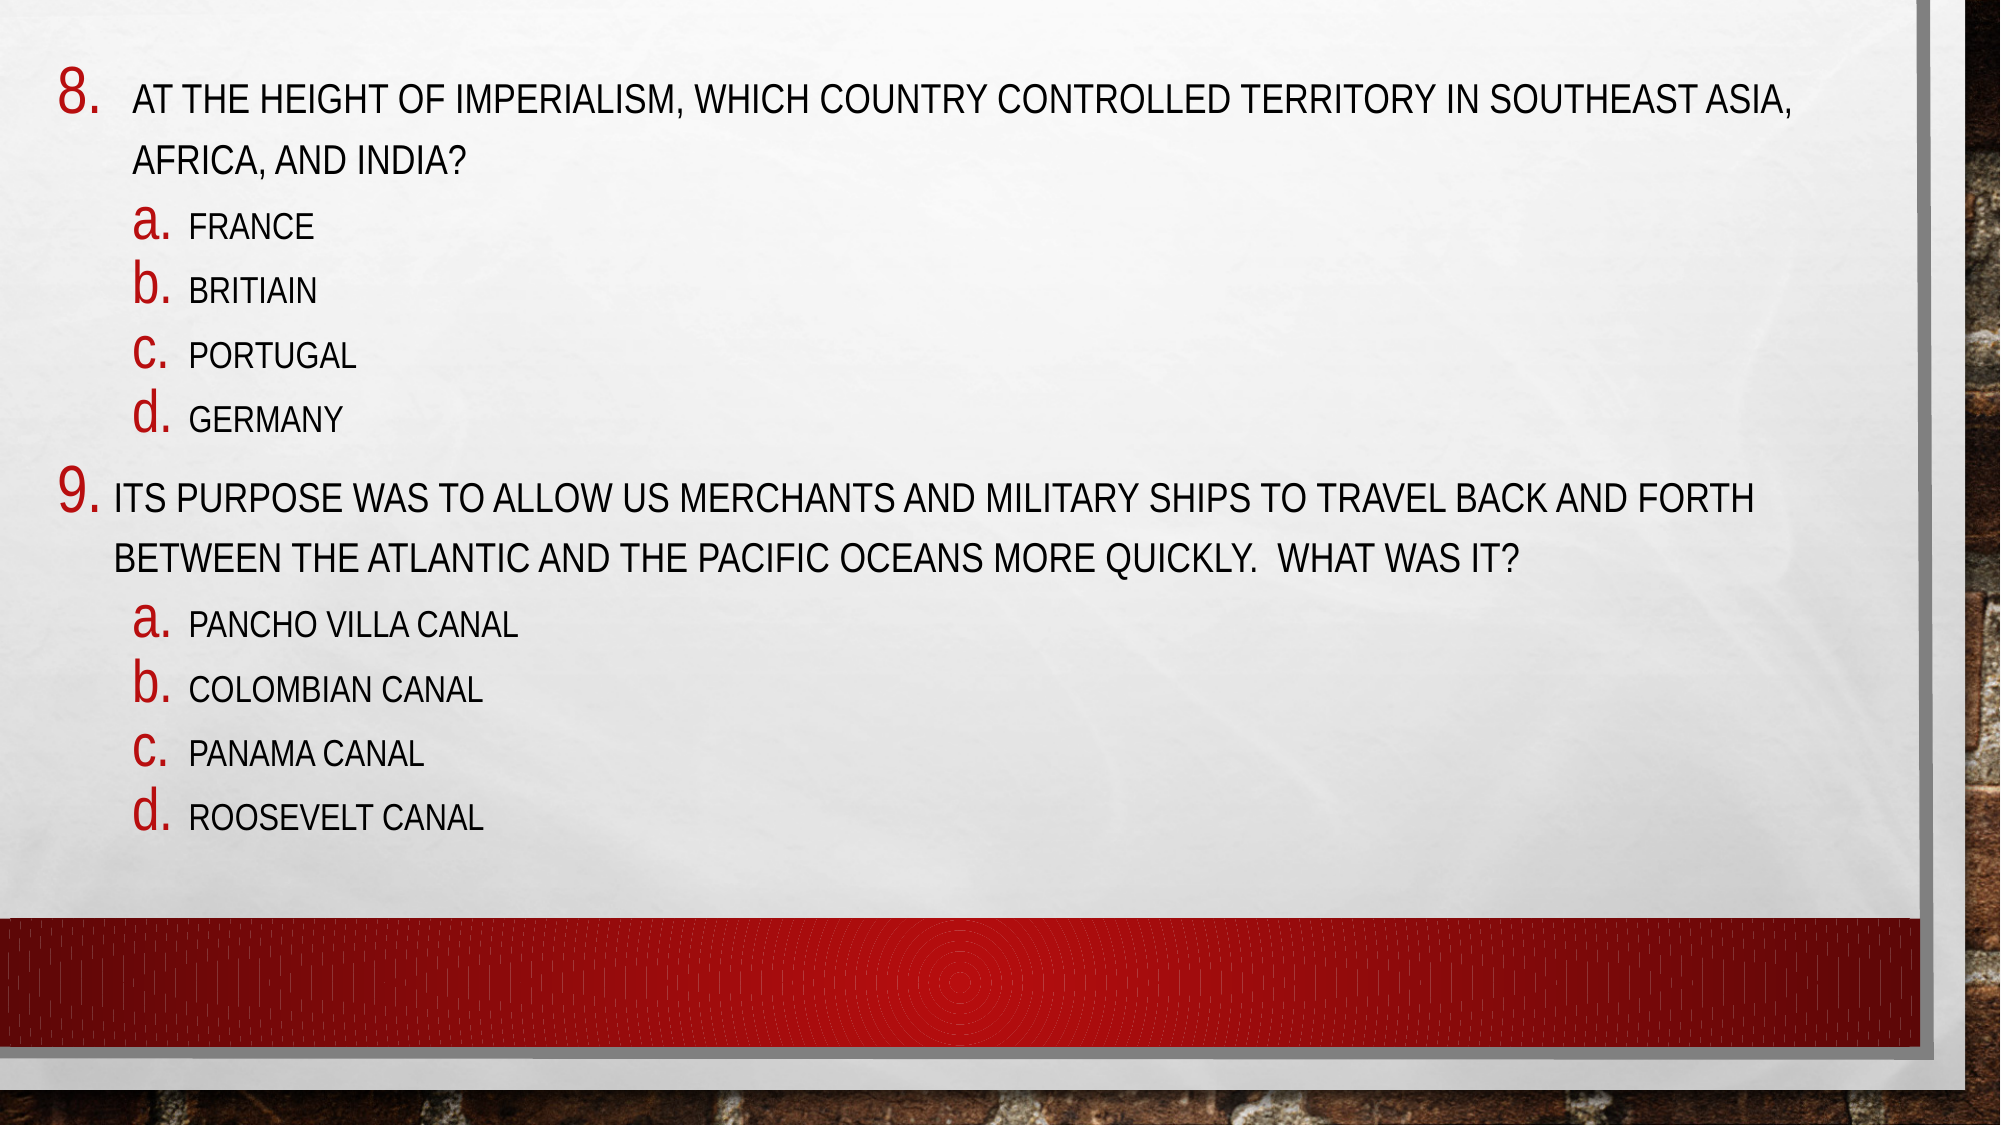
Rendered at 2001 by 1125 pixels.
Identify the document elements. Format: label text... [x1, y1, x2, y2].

picture [0, 0, 2000, 1125]
list At the height of imperialism, which country controlled territory in southeast Asia, Africa, and India? France Britiain Portugal Germany Its purpose was to allow US merchants and military ships to travel back and forth between the atlantic and the pacific oceans more quickly. What was it? Pancho villa canal Colombian canal Panama canal Roosevelt canal [42, 19, 1818, 882]
